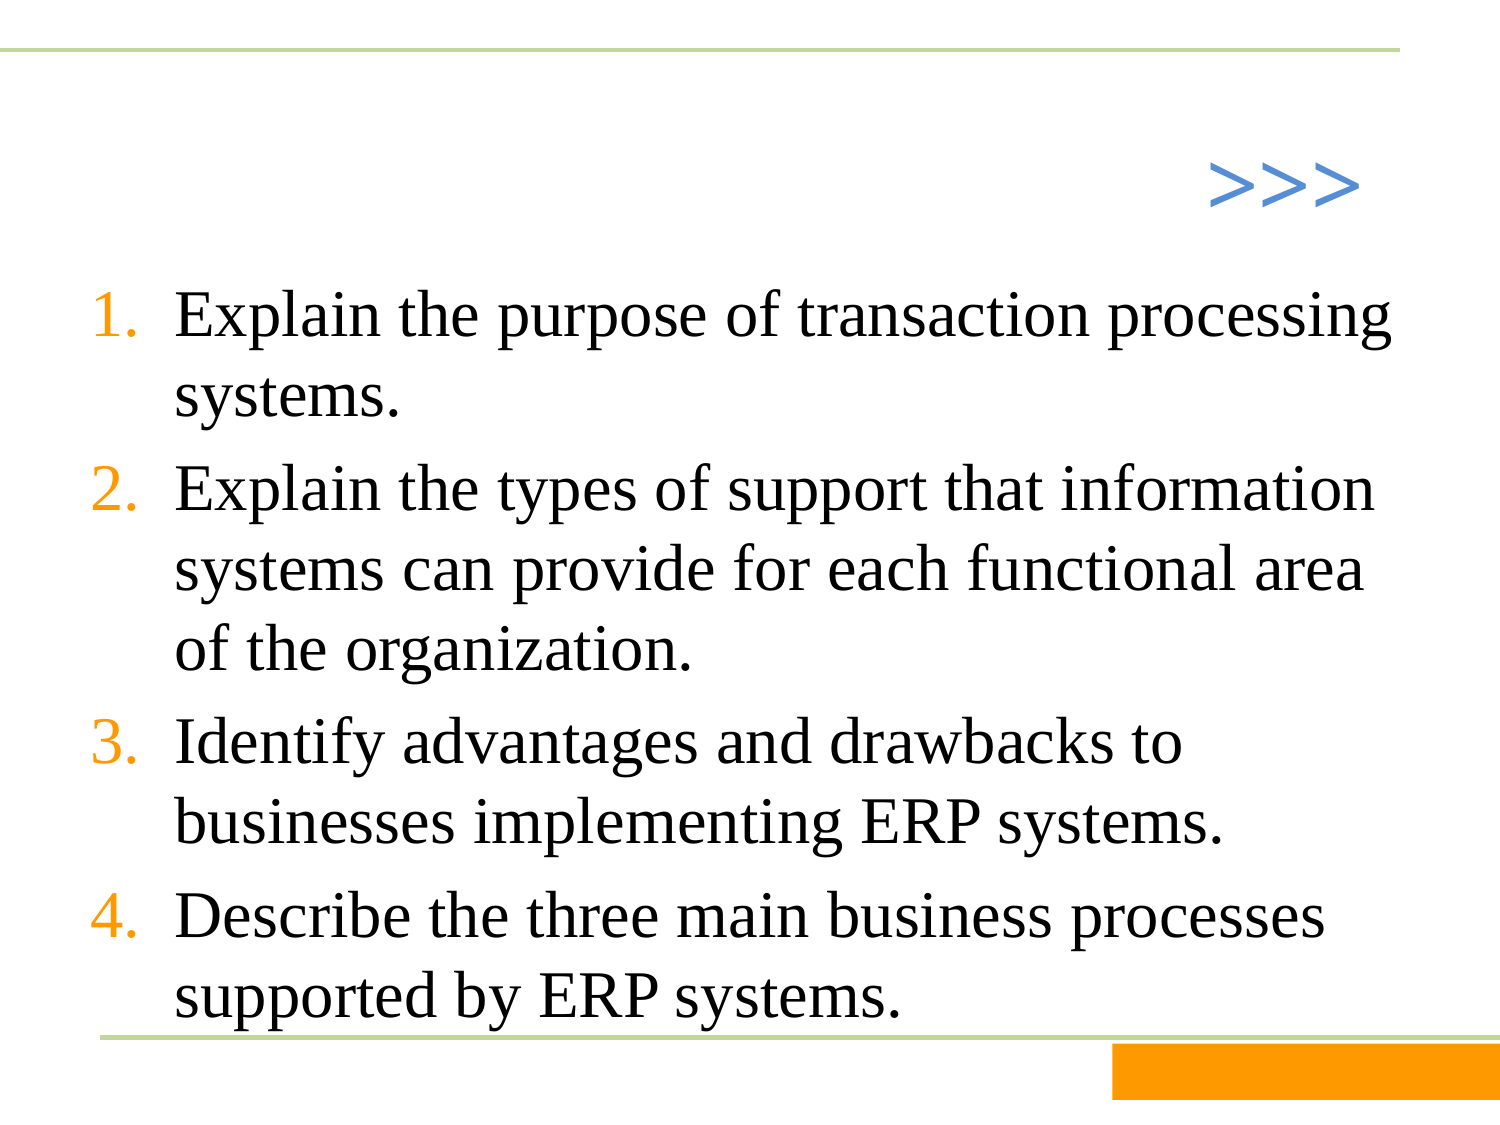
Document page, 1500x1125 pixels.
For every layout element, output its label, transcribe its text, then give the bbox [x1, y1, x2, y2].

list Explain the purpose of transaction processing systems. Explain the types of support that information systems can provide for each functional area of the organization. Identify advantages and drawbacks to businesses implementing ERP systems. Describe the three main business processes supported by ERP systems. [75, 262, 1425, 1050]
